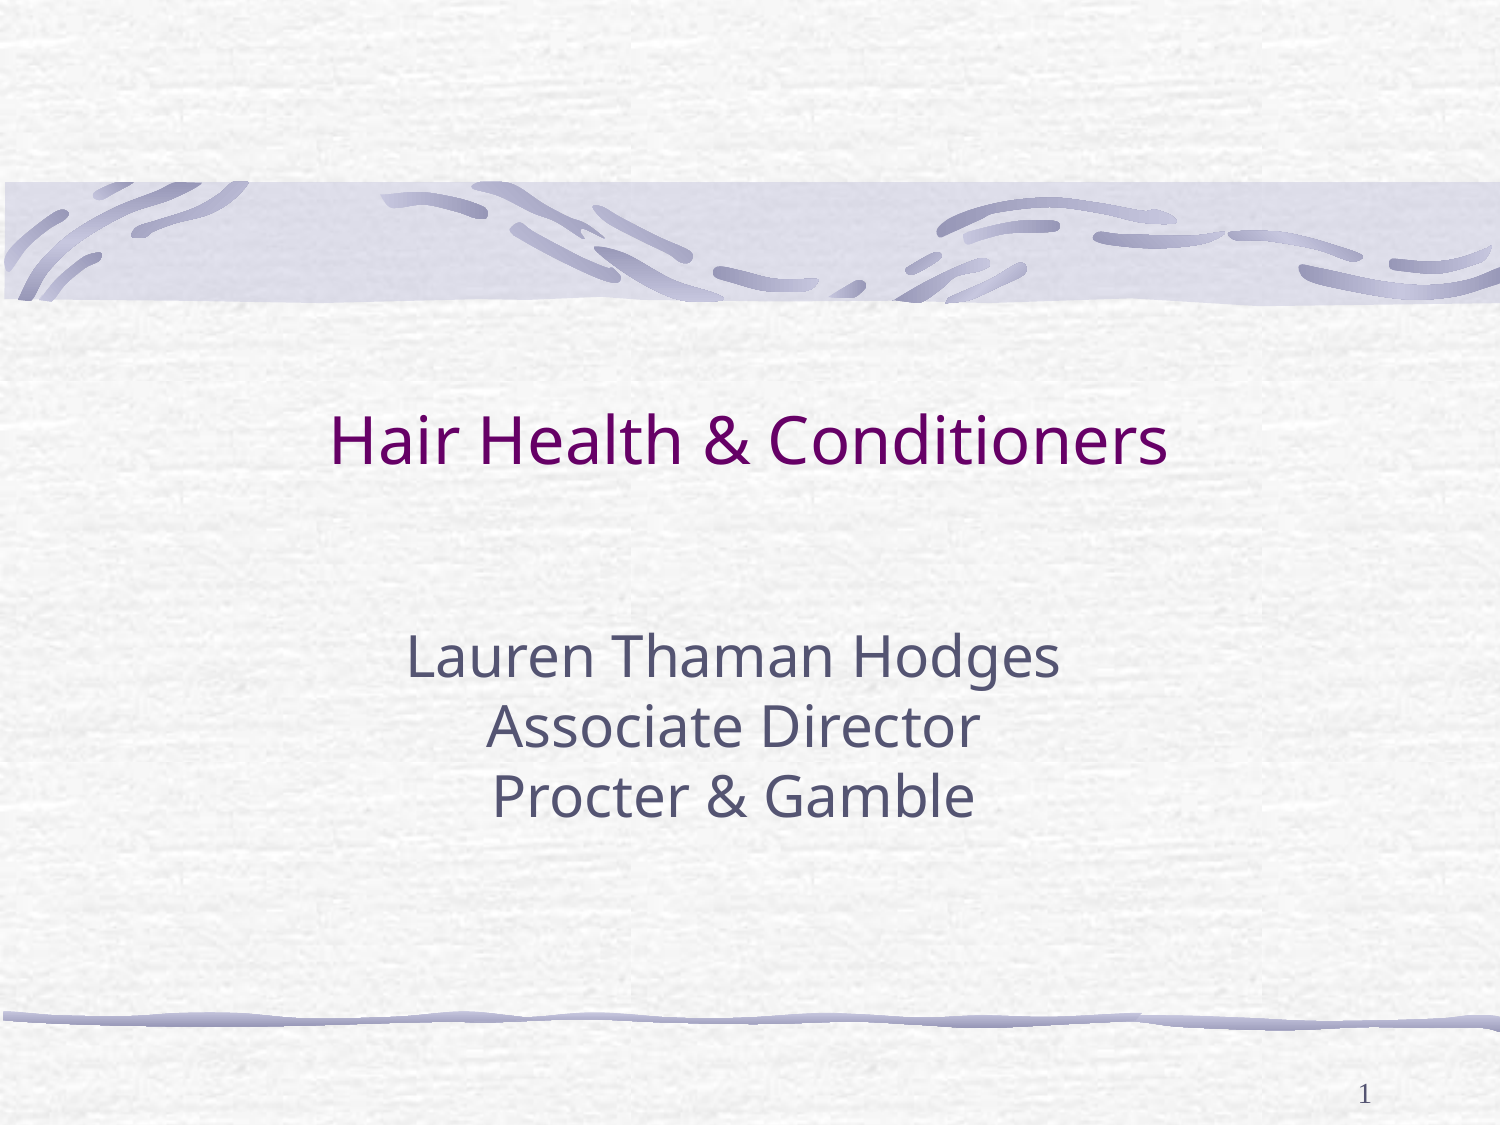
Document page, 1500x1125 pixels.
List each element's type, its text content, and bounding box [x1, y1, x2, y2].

picture [0, 569, 1500, 1125]
slide_number 1 [1074, 1041, 1388, 1117]
subtitle Lauren Thaman Hodges Associate Director Procter & Gamble [208, 611, 1259, 837]
title Hair Health & Conditioners [0, 306, 1500, 569]
picture [0, 0, 1500, 306]
